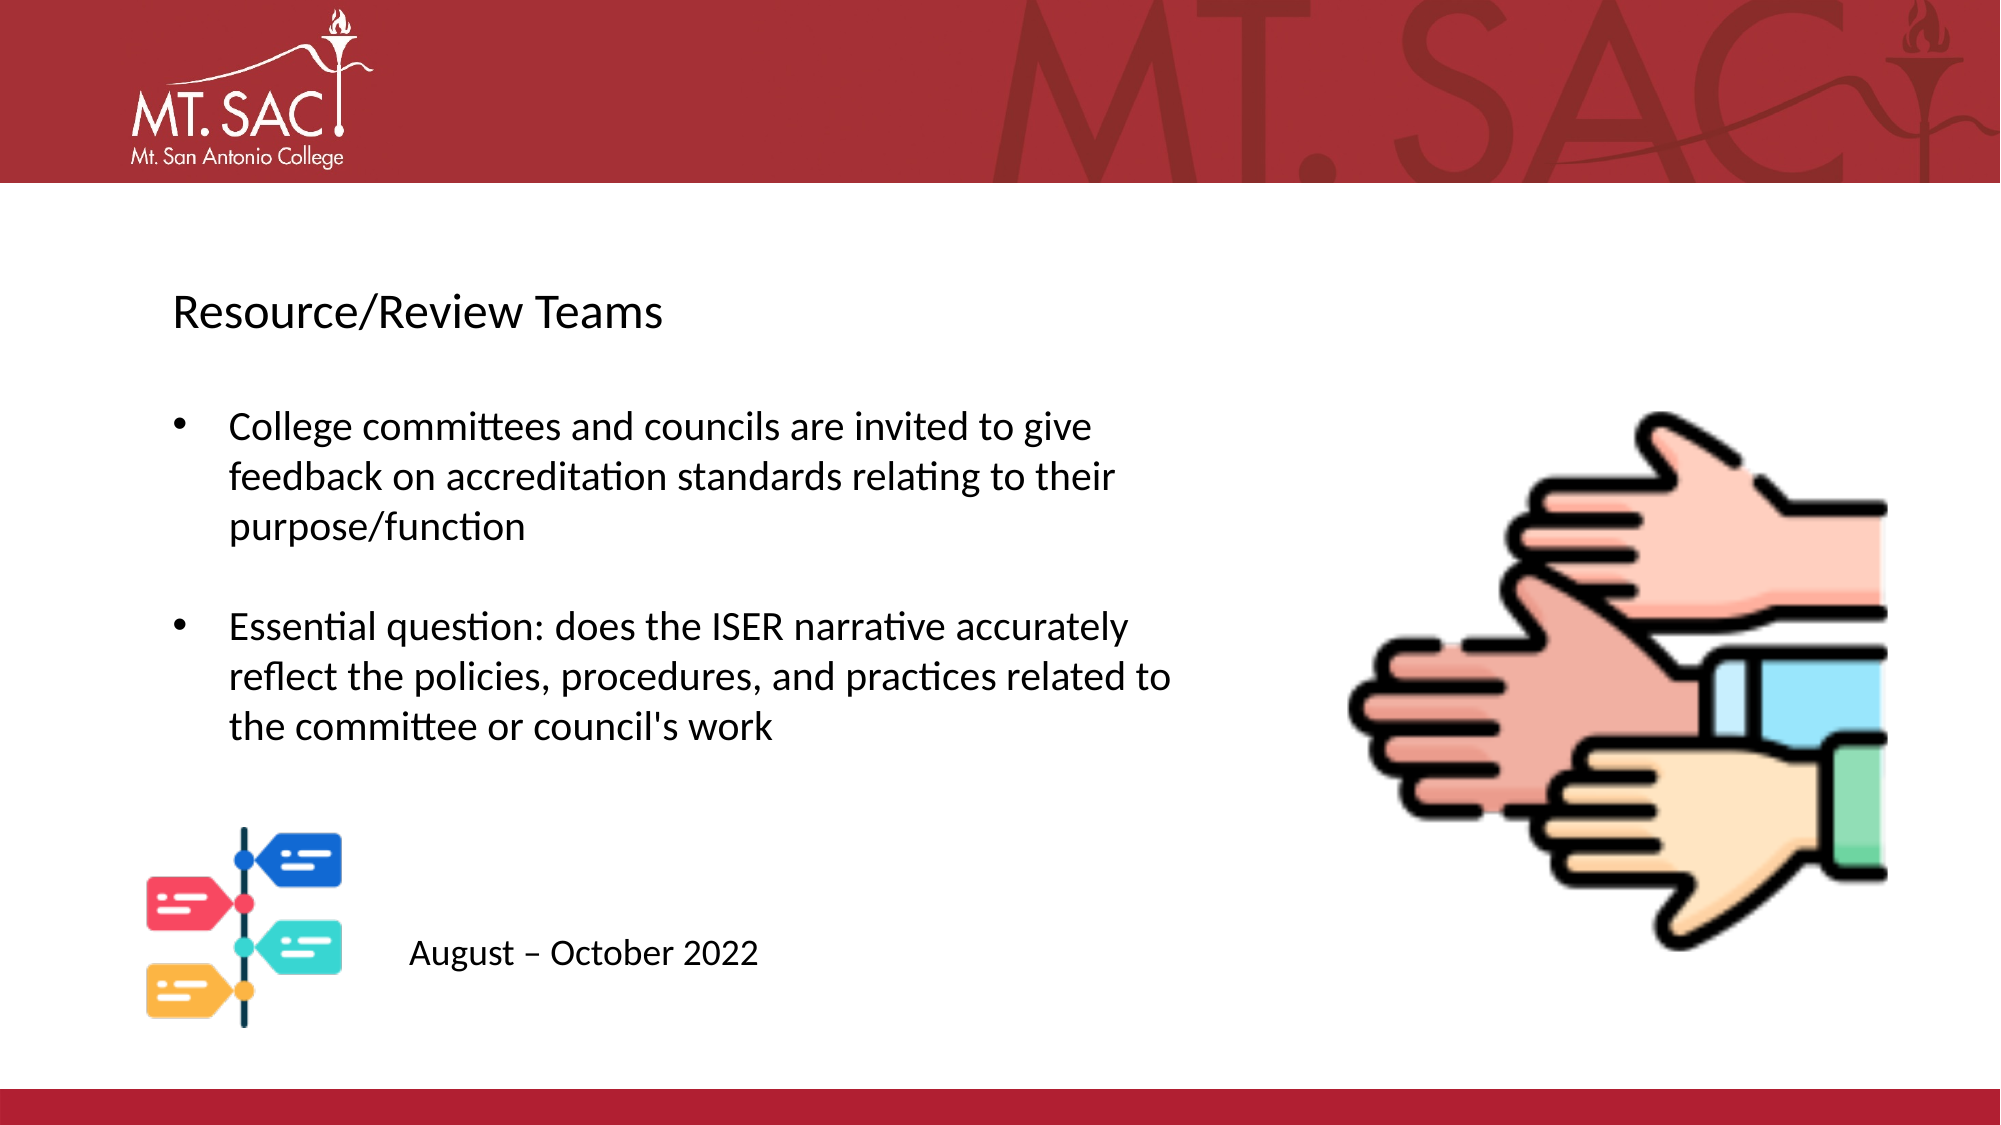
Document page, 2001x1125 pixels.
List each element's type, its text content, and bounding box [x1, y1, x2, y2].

picture [144, 827, 345, 1028]
picture [1346, 411, 1889, 951]
text_box August – October 2022 [394, 920, 1085, 981]
text_box Resource/Review Teams College committees and councils are invited to give feedback on accreditation standards relating to their purpose/function Essential question: does the ISER narrative accurately reflect the policies, procedures, and practices related to the committee or council's work [157, 271, 1237, 757]
picture [0, 0, 2000, 183]
picture [0, 1089, 2000, 1125]
